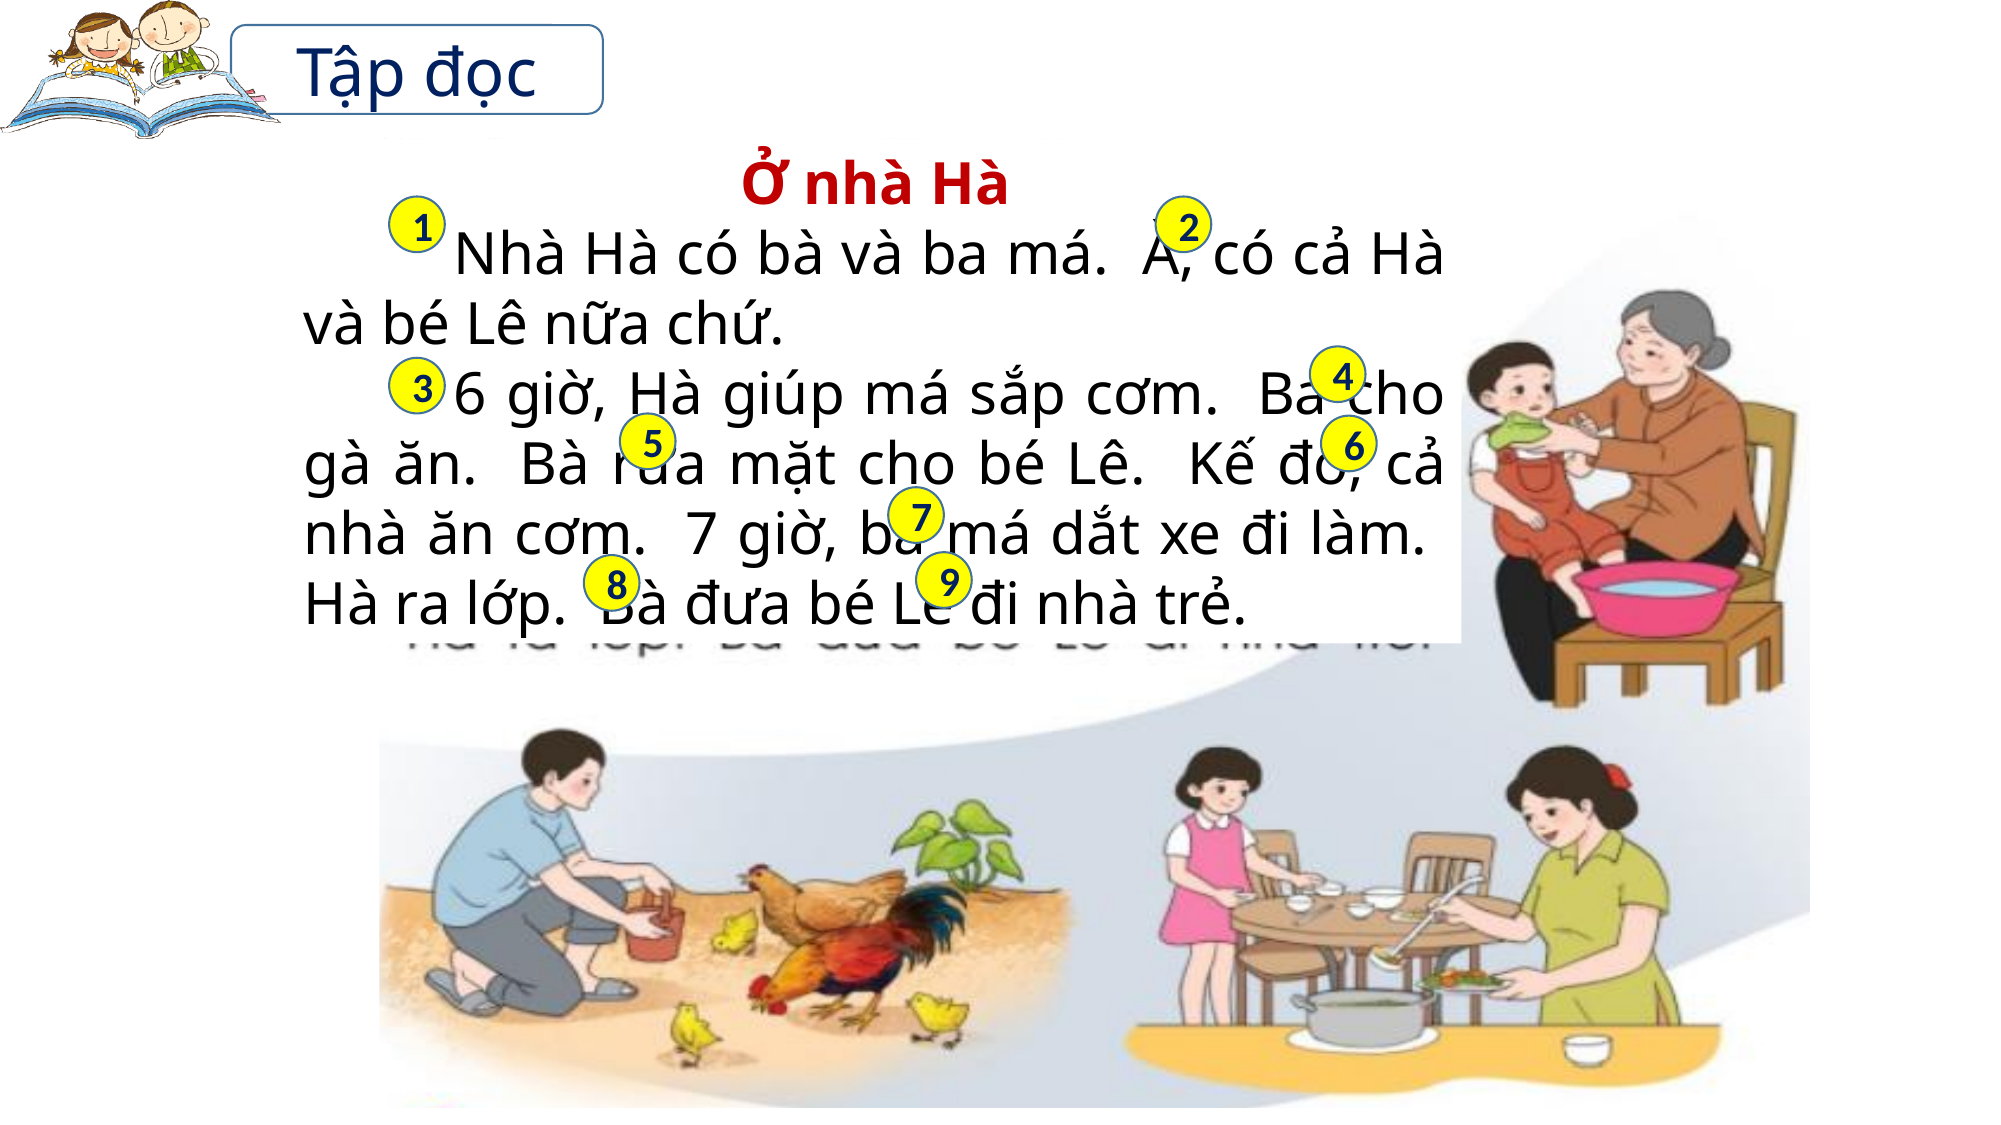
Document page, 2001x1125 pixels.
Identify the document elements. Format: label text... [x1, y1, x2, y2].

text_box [0, 0, 603, 139]
picture [379, 138, 1810, 1108]
text_box Ở nhà Hà Nhà Hà có bà và ba má. À, có cả Hà và bé Lê nữa chứ. 6 giờ, Hà giúp má sắp cơm. Ba cho gà ăn. Bà rửa mặt cho bé Lê. Kế đó, cả nhà ăn cơm. 7 giờ, ba má dắt xe đi làm. Hà ra lớp. Bà đưa bé Lê đi nhà trẻ. [288, 139, 379, 644]
